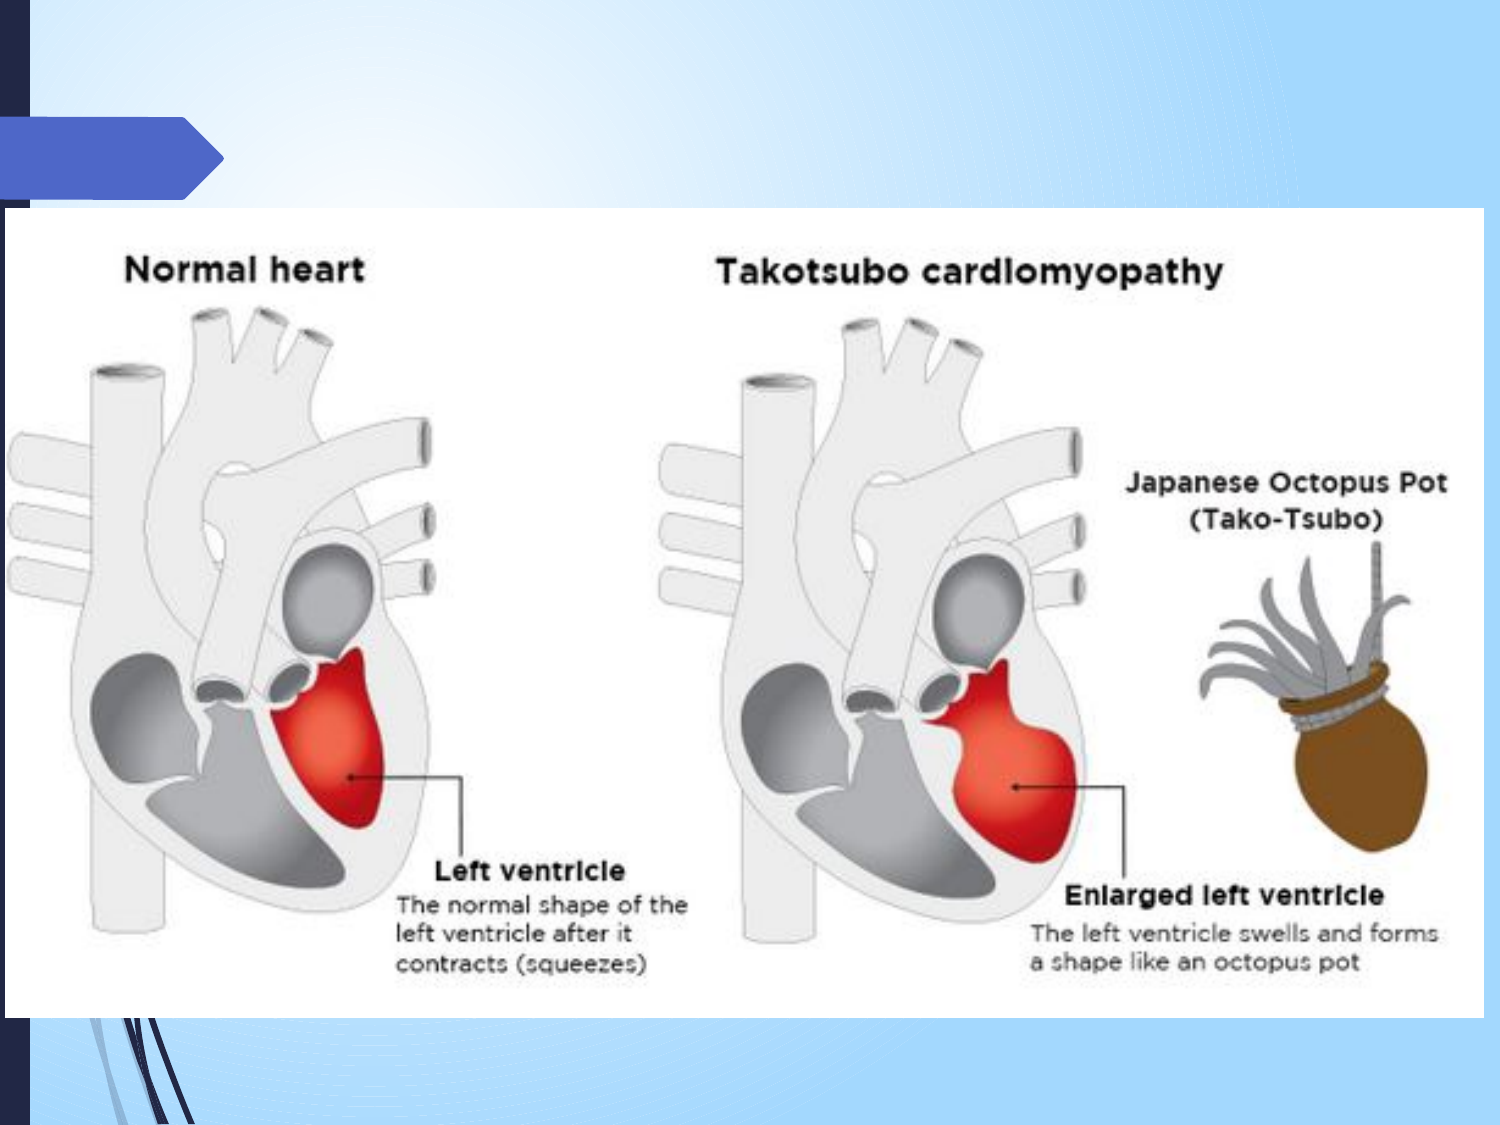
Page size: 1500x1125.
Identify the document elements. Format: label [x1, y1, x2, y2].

list [5, 208, 1484, 1018]
